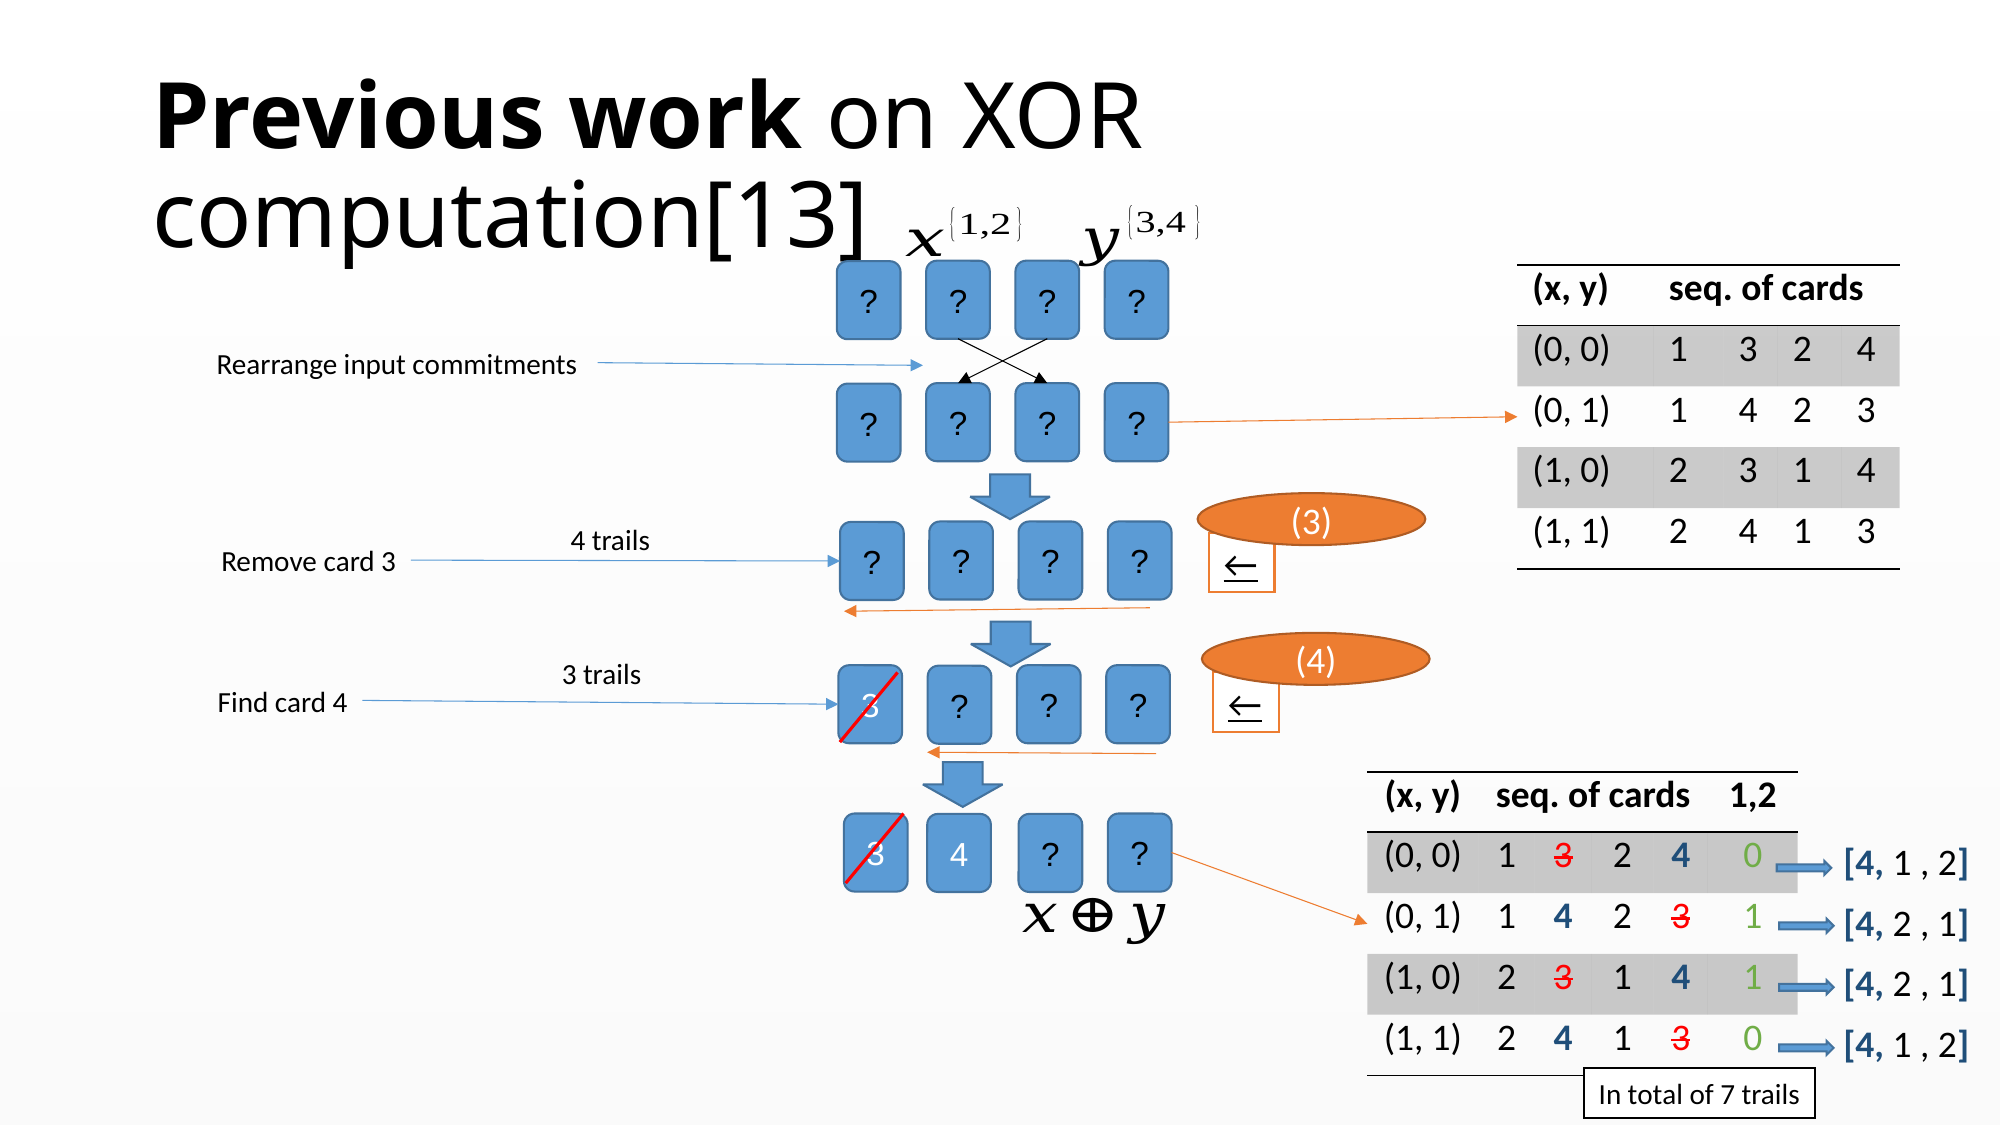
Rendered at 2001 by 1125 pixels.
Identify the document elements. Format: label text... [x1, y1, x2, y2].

text_box ← [1208, 532, 1276, 593]
text_box ? [925, 382, 991, 463]
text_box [1171, 852, 1368, 924]
text_box [1778, 916, 1836, 936]
table_cell 3 [1653, 1015, 1708, 1067]
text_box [839, 672, 898, 743]
table_cell (1, 0) [1517, 447, 1654, 508]
text_box ? [928, 520, 994, 601]
table_cell (1, 1) [1517, 508, 1654, 568]
table_cell 1 [1478, 893, 1535, 954]
text_box 4 [926, 812, 992, 894]
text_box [363, 700, 839, 705]
table_cell 1 [1654, 326, 1724, 386]
text_box ? [835, 382, 902, 463]
table_cell 2 [1591, 893, 1653, 954]
table_cell 4 [1653, 833, 1708, 893]
text_box ? [1103, 259, 1170, 340]
table_cell 3 [1535, 833, 1591, 893]
text_box 3 [842, 815, 909, 893]
table_cell 4 [1842, 326, 1900, 386]
text_box ? [1015, 664, 1082, 745]
table_cell 2 [1654, 508, 1724, 568]
text_box [4, 1 , 2] [1828, 1012, 1985, 1073]
table_cell 2 [1778, 326, 1842, 386]
text_box [4, 2 , 1] [1828, 891, 1985, 952]
text_box 4 trails [555, 513, 666, 560]
table_cell 3 [1842, 508, 1900, 568]
table_header 1,2 [1708, 773, 1798, 831]
table_cell 4 [1724, 508, 1778, 568]
text_box [1778, 977, 1836, 997]
text_box [970, 620, 1052, 668]
text_box [1775, 858, 1833, 878]
text_box ? [838, 520, 905, 602]
table_cell 1 [1778, 508, 1842, 568]
text_box ? [1017, 812, 1084, 894]
table_cell (1, 1) [1367, 1015, 1478, 1075]
table_cell 2 [1478, 1015, 1535, 1075]
text_box ? [1106, 520, 1173, 601]
text_box ? [925, 259, 991, 340]
table_cell 1 [1708, 893, 1798, 954]
text_box [1778, 1038, 1836, 1058]
text_box 3 [837, 664, 904, 743]
table_cell 1 [1708, 954, 1798, 1015]
text_box ← [1212, 672, 1280, 733]
table_cell 3 [1535, 954, 1591, 1015]
table_header (x, y) [1367, 773, 1478, 831]
table_cell 2 [1478, 954, 1535, 1015]
text_box ? [1105, 664, 1171, 745]
table_cell (0, 1) [1517, 386, 1654, 447]
text_box Find card 4 [202, 675, 363, 726]
table_cell (1, 0) [1367, 954, 1478, 1015]
text_box [969, 473, 1051, 521]
table_cell 3 [1724, 326, 1778, 386]
text_box Remove card 3 [206, 535, 411, 585]
table_cell 4 [1724, 386, 1778, 447]
table_cell 3 [1842, 386, 1900, 447]
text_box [843, 607, 1150, 612]
text_box 3 trails [547, 648, 657, 698]
table_cell 1 [1778, 447, 1842, 508]
title Previous work on XOR computation[13] [137, 59, 1863, 278]
text_box [4, 2 , 1] [1828, 952, 1985, 1012]
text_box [1168, 416, 1518, 423]
table_cell 1 [1478, 833, 1535, 893]
text_box [922, 761, 1004, 809]
text_box ? [926, 664, 993, 745]
text_box In total of 7 trails [1583, 1067, 1816, 1119]
text_box ? [835, 260, 902, 341]
table_cell 3 [1653, 893, 1708, 954]
table_header seq. of cards [1654, 266, 1900, 325]
text_box ? [1106, 812, 1173, 893]
table_cell 1 [1591, 1015, 1653, 1067]
table_cell 4 [1842, 447, 1900, 508]
text_box ? [1014, 382, 1081, 463]
table_cell 2 [1778, 386, 1842, 447]
table_cell (0, 0) [1367, 833, 1478, 893]
text_box Rearrange input commitments [201, 337, 598, 388]
table_cell 1 [1591, 954, 1653, 1015]
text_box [957, 338, 1048, 384]
table_header seq. of cards [1478, 773, 1708, 831]
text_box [845, 813, 904, 884]
table_cell 4 [1535, 893, 1591, 954]
table_cell 0 [1708, 1015, 1798, 1067]
table_cell 1 [1654, 386, 1724, 447]
table_cell 2 [1591, 833, 1653, 893]
table_cell 4 [1535, 1015, 1591, 1075]
text_box ? [1017, 520, 1084, 601]
table_cell (0, 1) [1367, 893, 1478, 954]
text_box [4, 1 , 2] [1828, 830, 1985, 891]
table_cell 0 [1708, 833, 1798, 893]
table_cell 2 [1654, 447, 1724, 508]
table_cell 4 [1653, 954, 1708, 1015]
text_box ? [1103, 382, 1170, 463]
table_header (x, y) [1517, 266, 1654, 325]
table_cell 3 [1724, 447, 1778, 508]
table_cell (0, 0) [1517, 326, 1654, 386]
text_box ? [1014, 259, 1081, 340]
